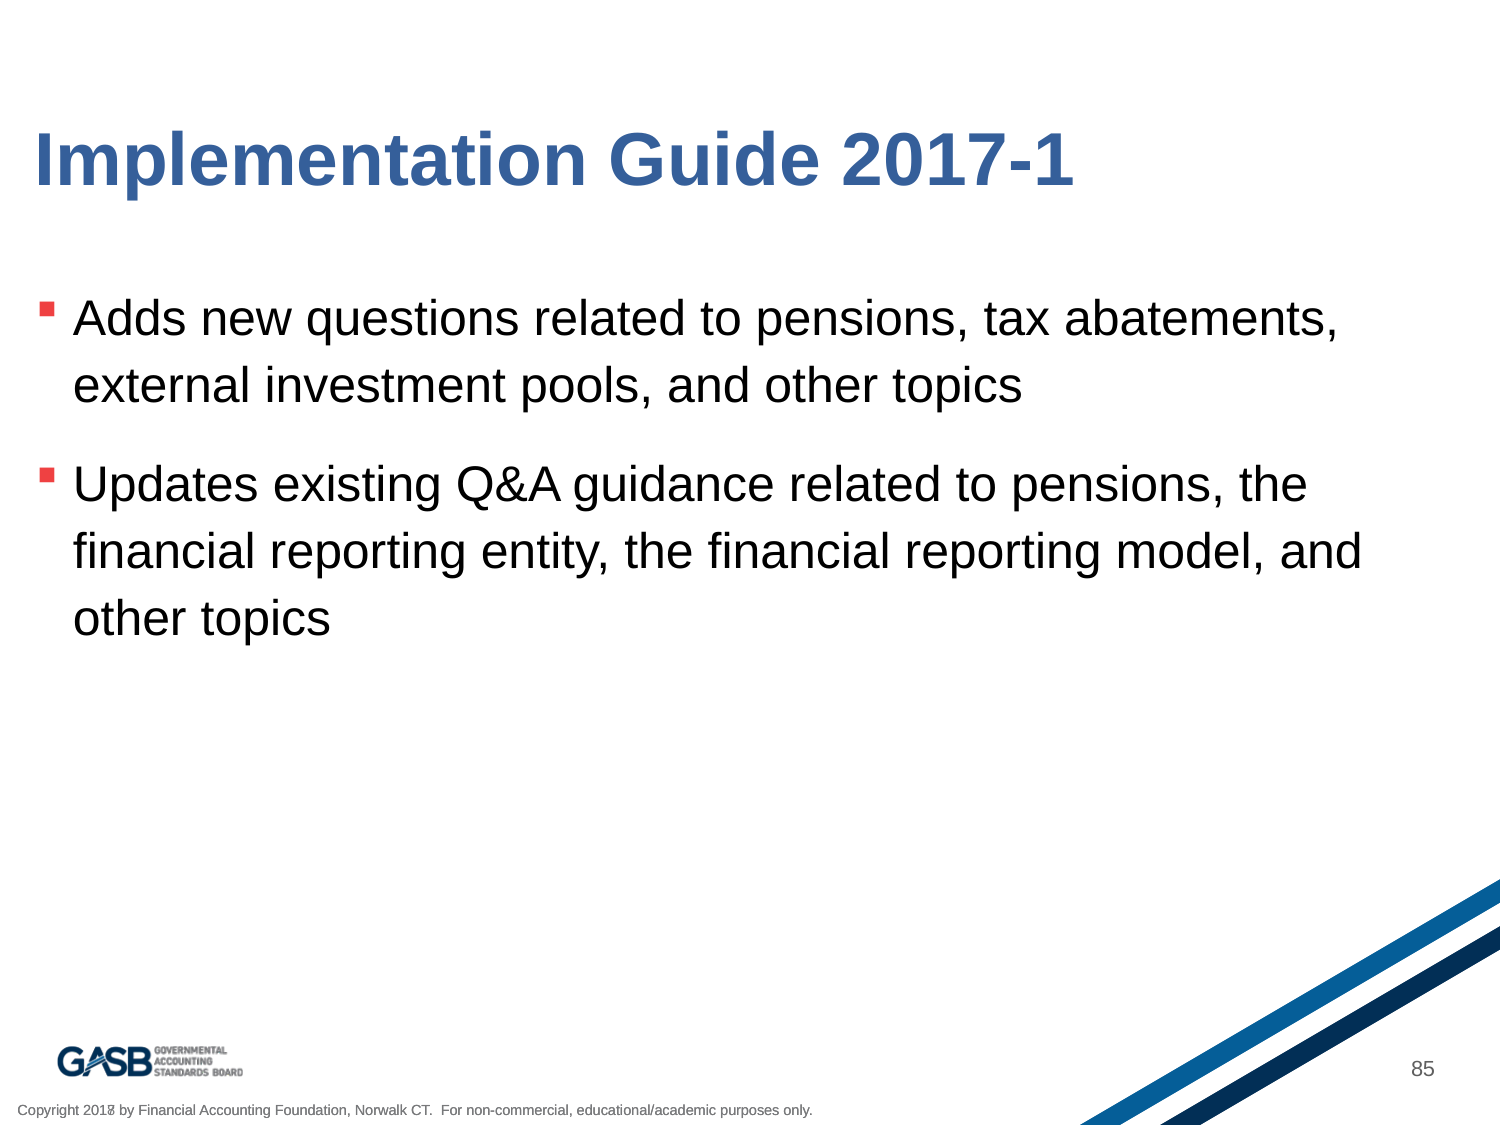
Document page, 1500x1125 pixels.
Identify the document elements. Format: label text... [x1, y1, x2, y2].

picture [56, 1039, 593, 1081]
list Adds new questions related to pensions, tax abatements, external investment pools, and other topics Updates existing Q&A guidance related to pensions, the financial reporting entity, the financial reporting model, and other topics [19, 270, 1425, 1030]
title Implementation Guide 2017-1 [19, 87, 1444, 236]
slide_number 85 [1345, 1042, 1500, 1093]
picture [981, 865, 1500, 1125]
